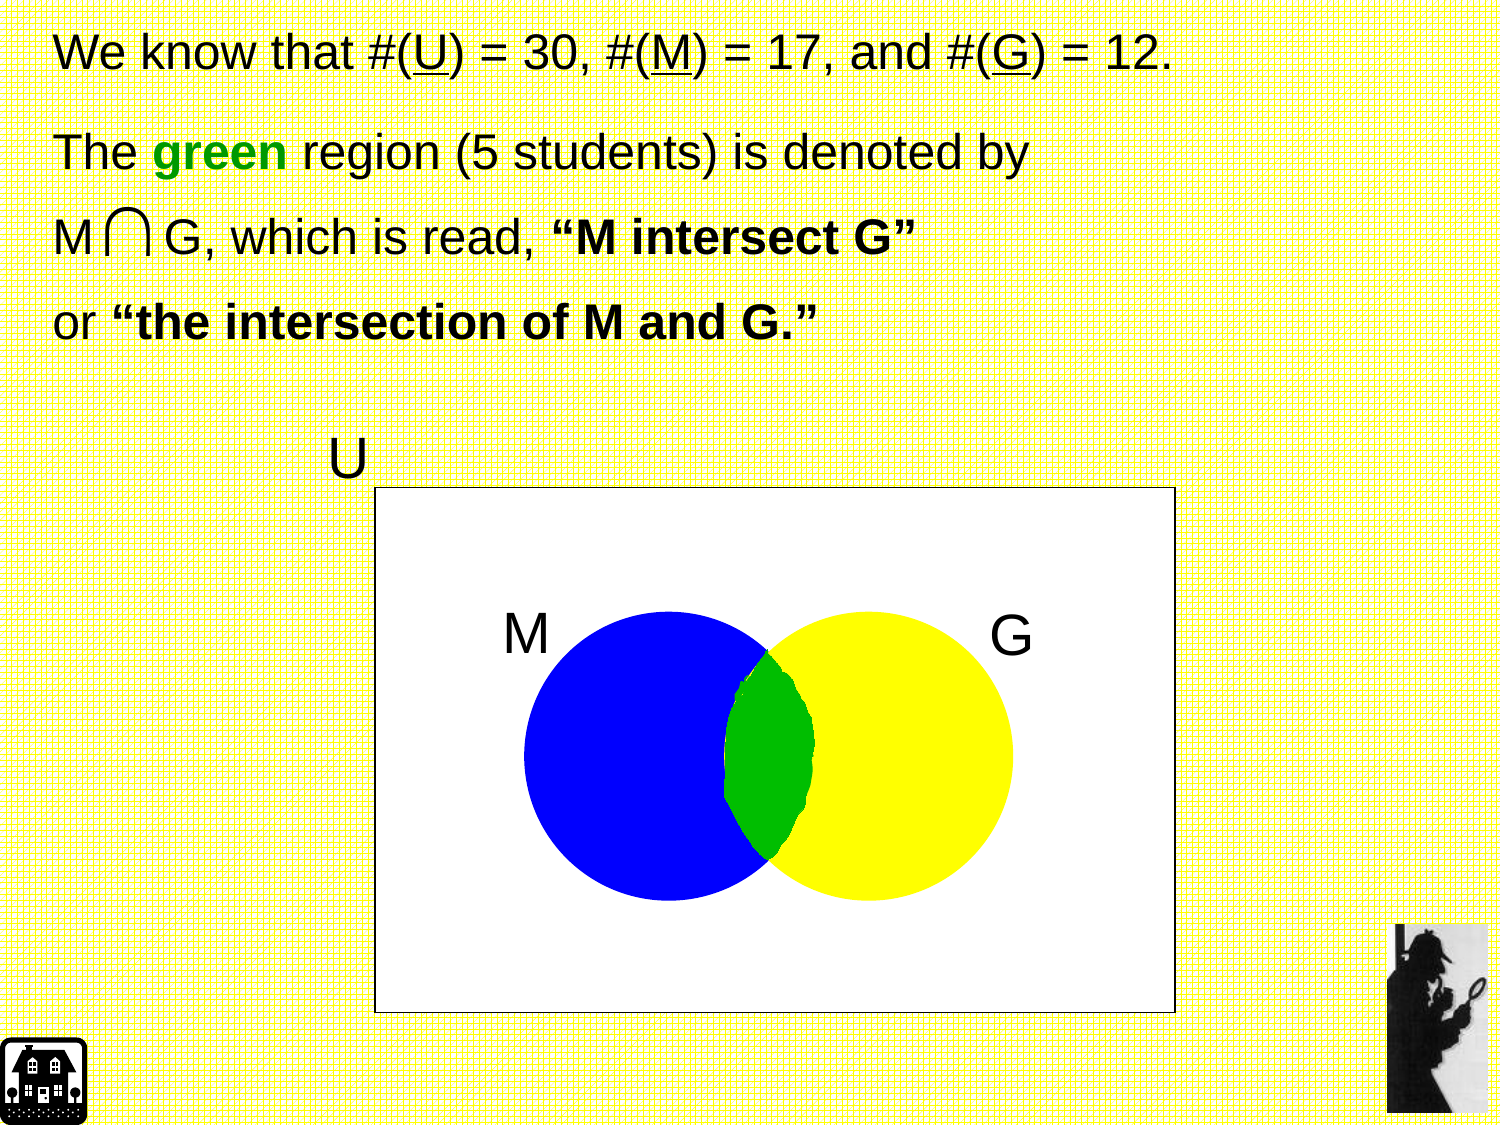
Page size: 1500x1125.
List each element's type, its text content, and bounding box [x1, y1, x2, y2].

picture [1387, 924, 1488, 1113]
text_box [375, 487, 1175, 1013]
text_box [769, 612, 1013, 900]
text_box We know that #(U) = 30, #(M) = 17, and #(G) = 12. [37, 12, 1250, 88]
text_box G [974, 589, 1050, 675]
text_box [722, 648, 819, 860]
picture [0, 1037, 88, 1125]
text_box [524, 612, 769, 900]
text_box M [487, 587, 563, 673]
text_box The green region (5 students) is denoted by M G, which is read, “M intersect G” or “the intersection of M and G.” [37, 112, 1450, 358]
text_box U [312, 412, 388, 498]
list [87, 199, 171, 271]
